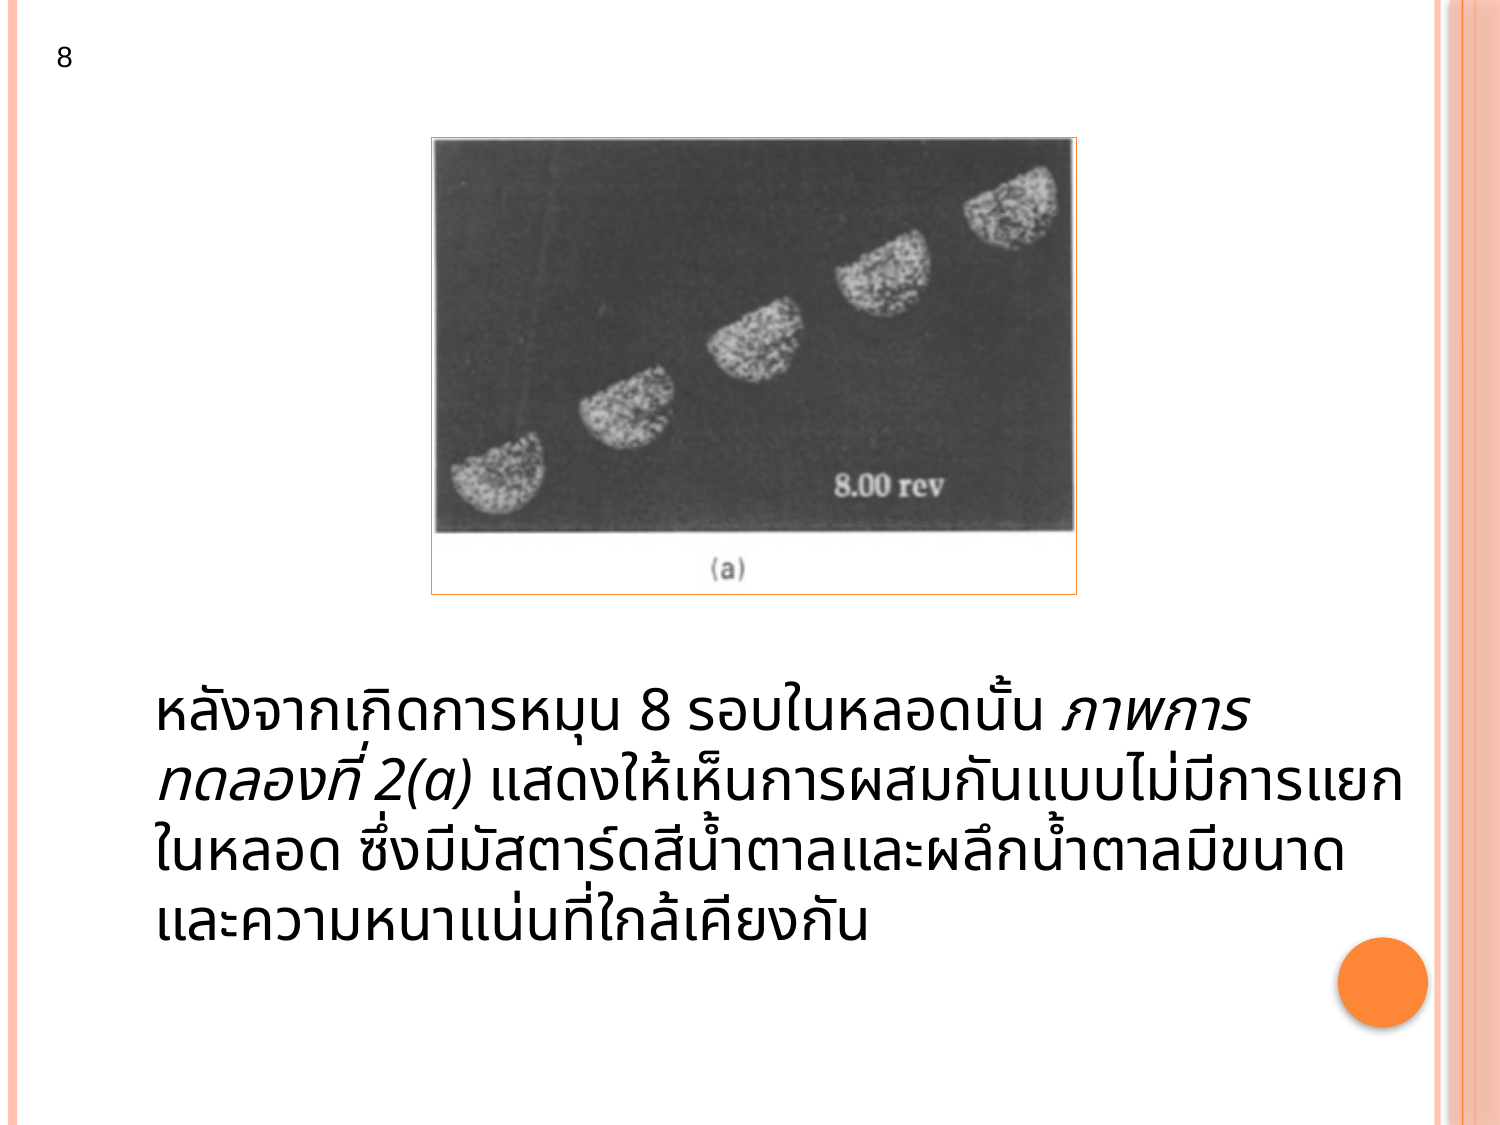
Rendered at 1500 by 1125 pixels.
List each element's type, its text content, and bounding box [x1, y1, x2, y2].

text_box หลังจากเกิดการหมุน 8 รอบในหลอดนั้น ภาพการทดลองที่ 2(a) แสดงให้เห็นการผสมกันแบบไม่มีการแยกในหลอด ซึ่งมีมัสตาร์ดสีน้ำตาลและผลึกน้ำตาลมีขนาดและความหนาแน่นที่ใกล้เคียงกัน [139, 595, 1427, 960]
picture [430, 136, 1077, 596]
text_box 8 [41, 30, 88, 81]
